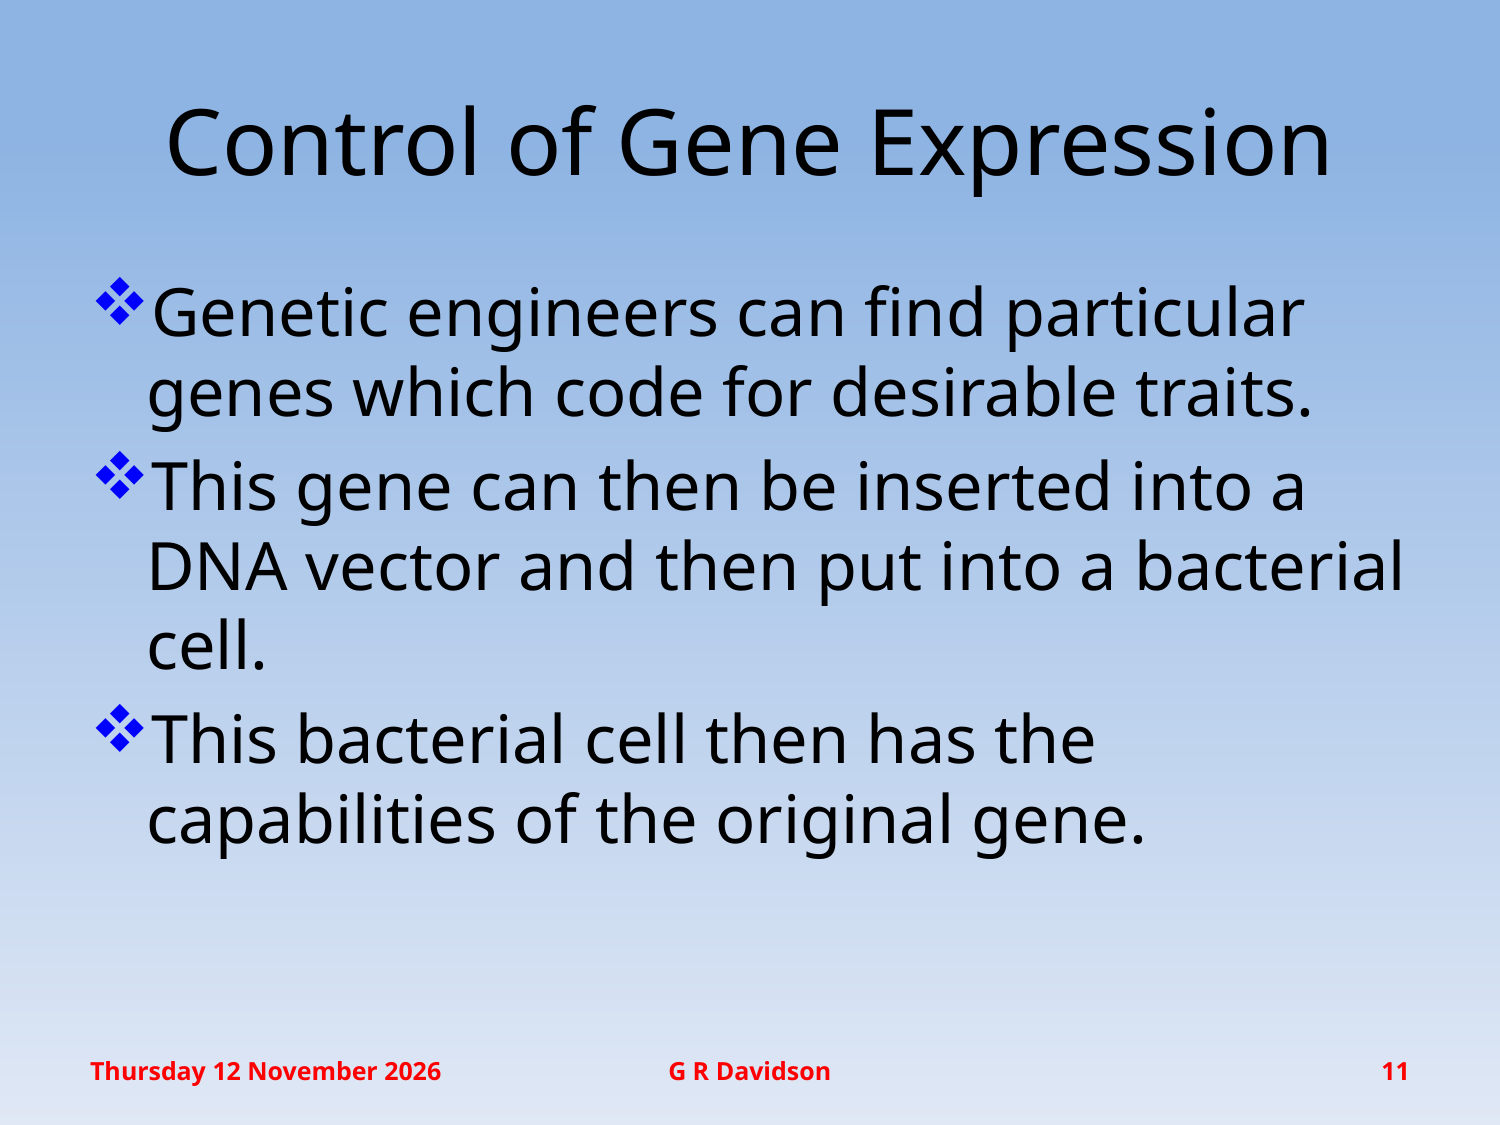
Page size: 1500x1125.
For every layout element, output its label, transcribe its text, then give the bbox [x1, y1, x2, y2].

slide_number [75, 1042, 512, 1103]
title Control of Gene Expression [75, 45, 1425, 233]
slide_number 11 [1074, 1042, 1425, 1103]
footer G R Davidson [512, 1042, 988, 1103]
list Genetic engineers can find particular genes which code for desirable traits. This gene can then be inserted into a DNA vector and then put into a bacterial cell. This bacterial cell then has the capabilities of the original gene. [75, 262, 1425, 1005]
